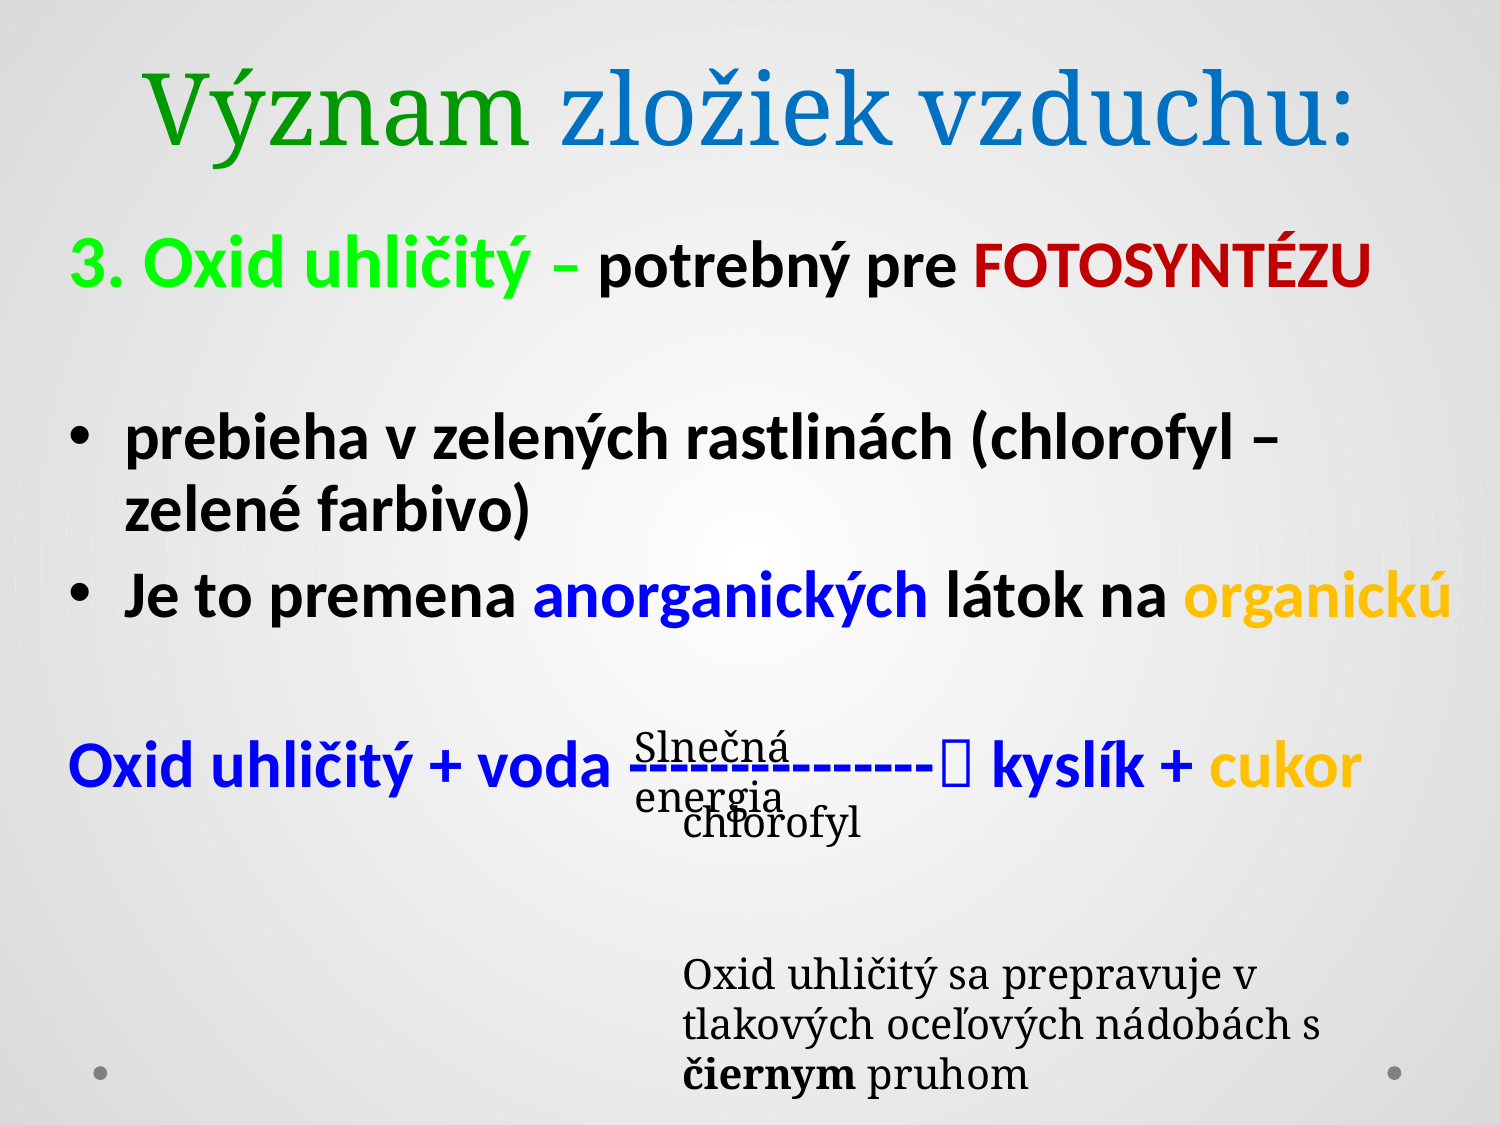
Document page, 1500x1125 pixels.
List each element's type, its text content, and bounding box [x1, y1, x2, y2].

list 3. Oxid uhličitý – potrebný pre FOTOSYNTÉZU prebieha v zelených rastlinách (chlorofyl – zelené farbivo) Je to premena anorganických látok na organickú Oxid uhličitý + voda --------------- kyslík + cukor [53, 214, 1483, 906]
title Význam zložiek vzduchu: [75, 0, 1425, 173]
text_box Slnečná energia [620, 713, 963, 828]
text_box Oxid uhličitý sa prepravuje v tlakových oceľových nádobách s čiernym pruhom [667, 940, 1447, 1106]
text_box chlorofyl [667, 828, 880, 853]
